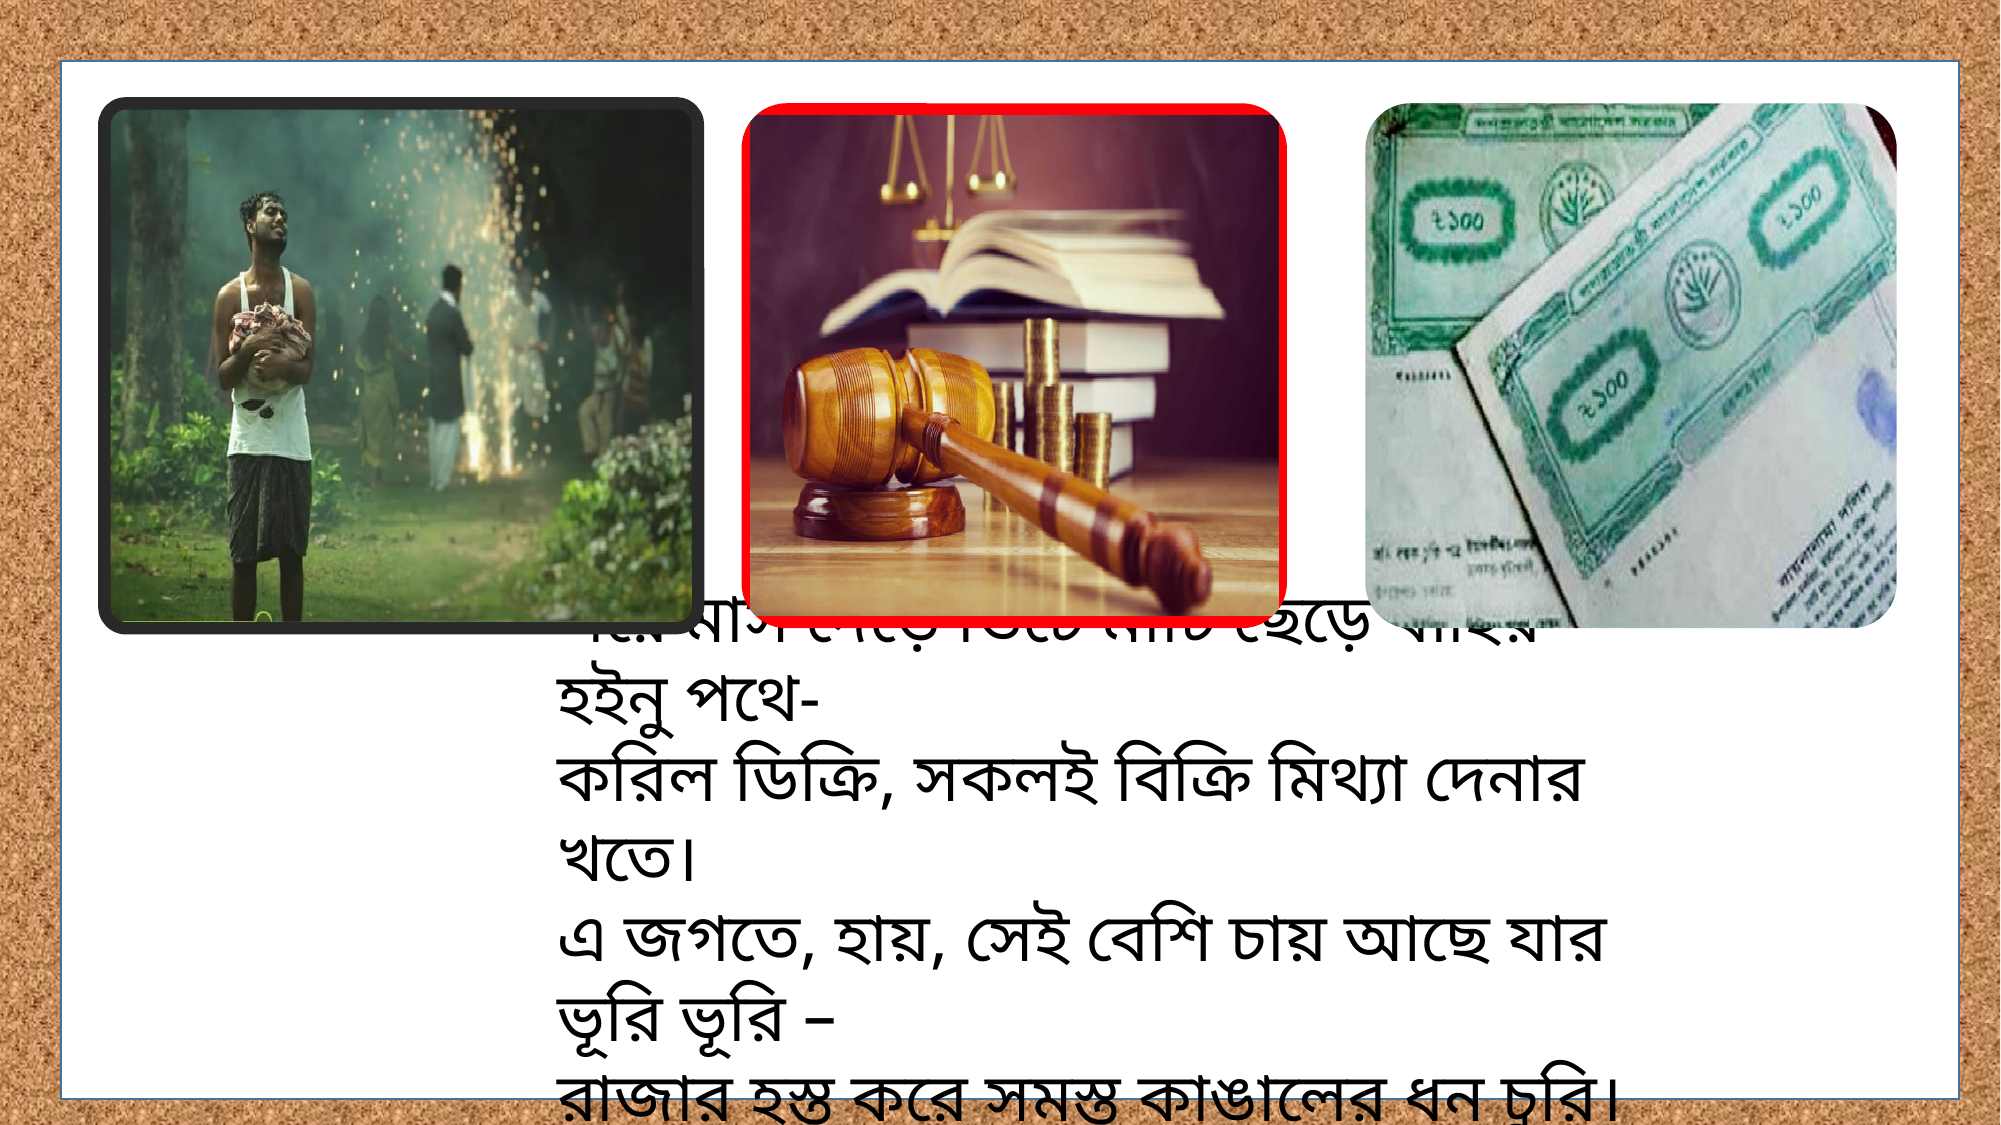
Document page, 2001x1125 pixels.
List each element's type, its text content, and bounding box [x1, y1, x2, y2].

picture [0, 0, 2001, 1125]
text_box [60, 60, 1960, 1100]
text_box পরে মাস দেড়ে ভিটে মাটি ছেড়ে বাহির হইনু পথে- করিল ডিক্রি, সকলই বিক্রি মিথ্যা দেনার খতে। এ জগতে, হায়, সেই বেশি চায় আছে যার ভূরি ভূরি – রাজার হস্ত করে সমস্ত কাঙালের ধন চুরি। [541, 669, 1645, 1041]
